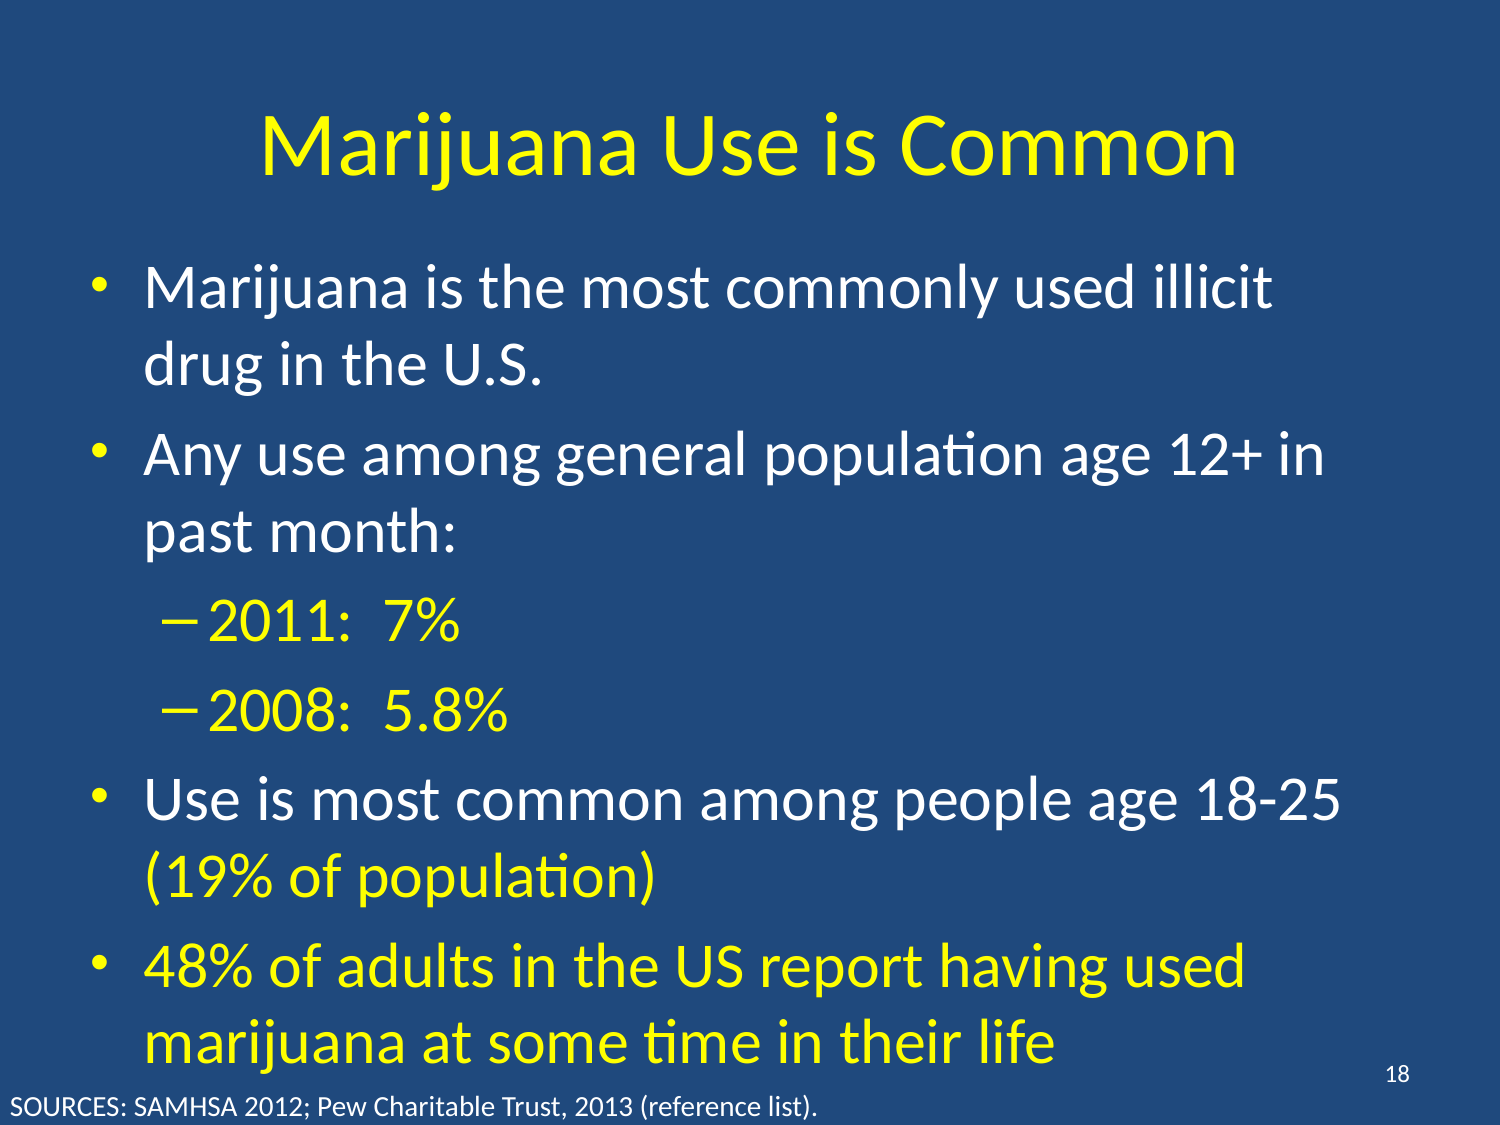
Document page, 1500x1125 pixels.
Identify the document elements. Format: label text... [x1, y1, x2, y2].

list Marijuana is the most commonly used illicit drug in the U.S. Any use among general population age 12+ in past month: 2011: 7% 2008: 5.8% Use is most common among people age 18-25 (19% of population) 48% of adults in the US report having used marijuana at some time in their life [75, 237, 1425, 1088]
title Marijuana Use is Common [75, 45, 1425, 233]
text_box SOURCES: SAMHSA 2012; Pew Charitable Trust, 2013 (reference list). [0, 1079, 838, 1125]
slide_number 18 [1074, 1042, 1425, 1103]
